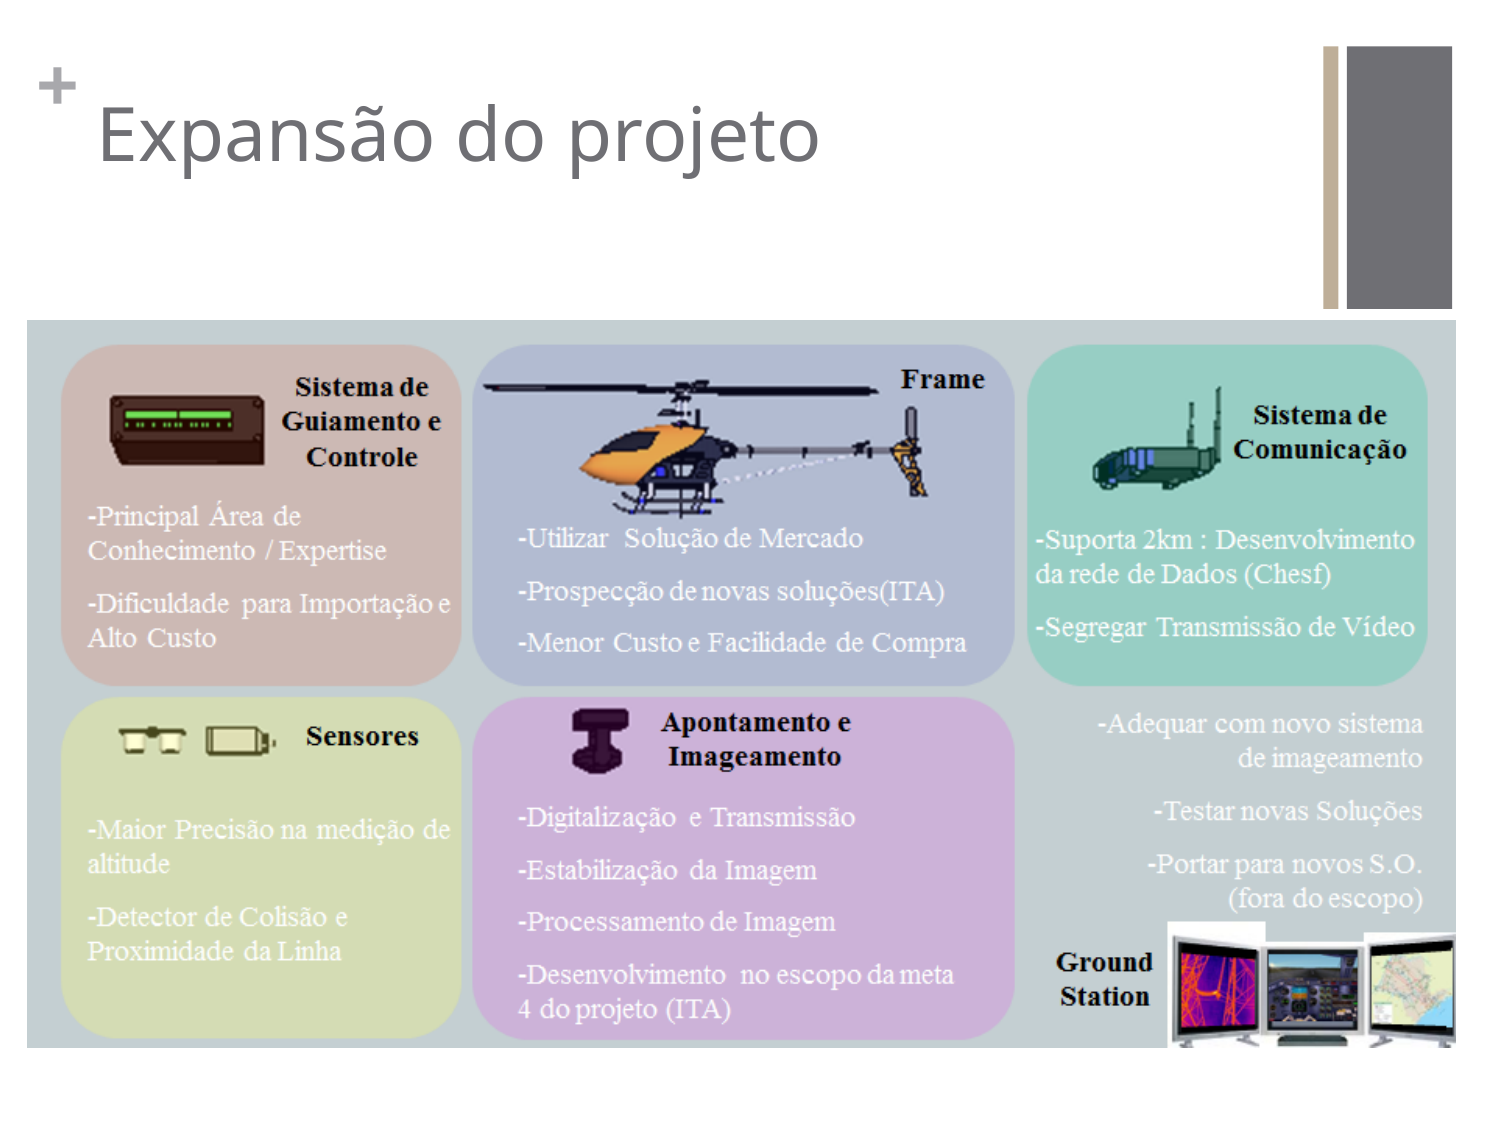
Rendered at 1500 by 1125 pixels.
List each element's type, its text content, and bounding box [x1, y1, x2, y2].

picture [26, 320, 1456, 1049]
title Expansão do projeto [81, 79, 1322, 263]
